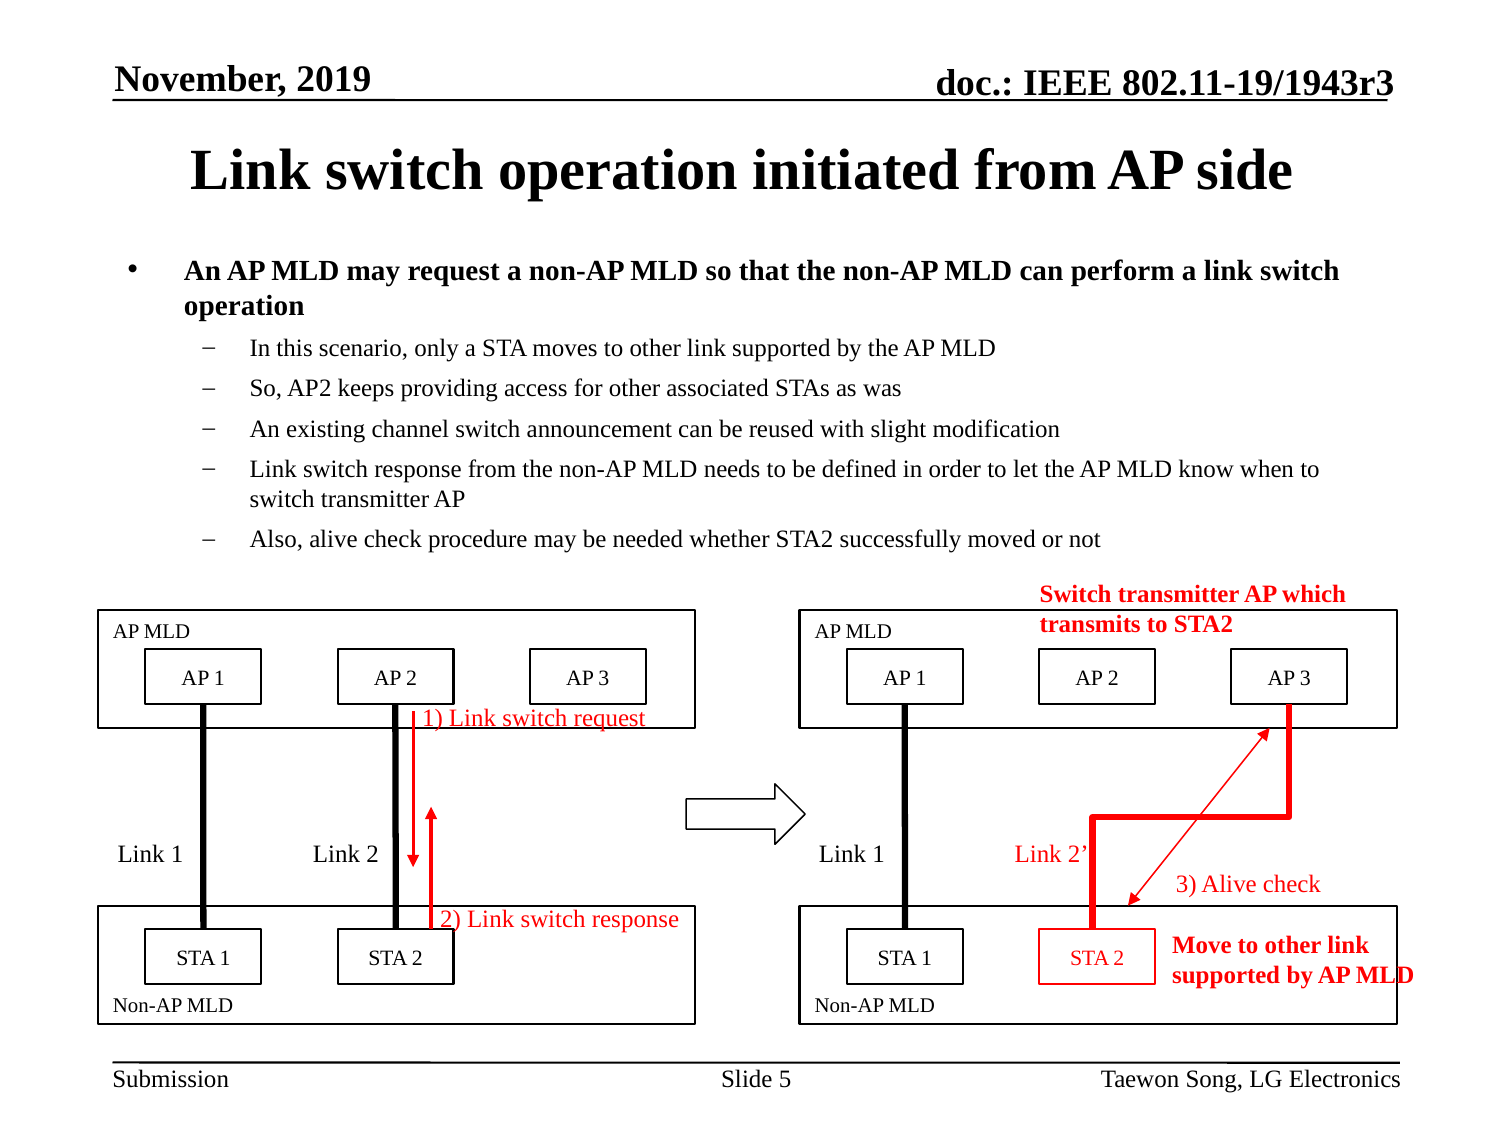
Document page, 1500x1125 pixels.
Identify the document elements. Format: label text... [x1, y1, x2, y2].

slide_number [114, 54, 423, 100]
text_box Link 1 [804, 829, 900, 875]
text_box 3) Alive check [1308, 860, 1337, 905]
text_box 1) Link switch request [407, 694, 662, 739]
text_box STA 1 [846, 928, 963, 985]
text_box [1127, 727, 1270, 906]
text_box AP 2 [1039, 648, 1156, 705]
text_box AP 3 [529, 648, 646, 694]
text_box AP 3 [1231, 648, 1348, 705]
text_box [1078, 717, 1304, 916]
title Link switch operation initiated from AP side [112, 112, 1388, 221]
text_box Non-AP MLD [799, 905, 1397, 1024]
text_box AP MLD [97, 609, 696, 728]
text_box 2) Link switch response [425, 894, 695, 940]
text_box Link 2 [298, 829, 389, 875]
text_box STA 2 [1039, 928, 1156, 985]
list An AP MLD may request a non-AP MLD so that the non-AP MLD can perform a link switch operation In this scenario, only a STA moves to other link supported by the AP MLD So, AP2 keeps providing access for other associated STAs as was An existing channel switch announcement can be reused with slight modification Link switch response from the non-AP MLD needs to be defined in order to let the AP MLD know when to switch transmitter AP Also, alive check procedure may be needed whether STA2 successfully moved or not [112, 243, 1388, 1000]
text_box Move to other link supported by AP MLD [1157, 920, 1430, 996]
text_box [686, 783, 806, 845]
text_box STA 1 [145, 928, 262, 985]
slide_number Slide 5 [712, 1061, 800, 1123]
text_box Switch transmitter AP which transmits to STA2 [1024, 570, 1402, 645]
text_box AP 2 [337, 648, 454, 705]
text_box Link 2’ [999, 829, 1073, 875]
text_box AP 1 [846, 648, 963, 705]
text_box Link 1 [102, 829, 198, 875]
text_box AP MLD [799, 609, 1397, 728]
footer Taewon Song, LG Electronics [878, 1061, 1402, 1093]
text_box AP 1 [145, 648, 262, 705]
text_box Non-AP MLD [97, 905, 696, 1024]
text_box STA 2 [337, 928, 454, 985]
